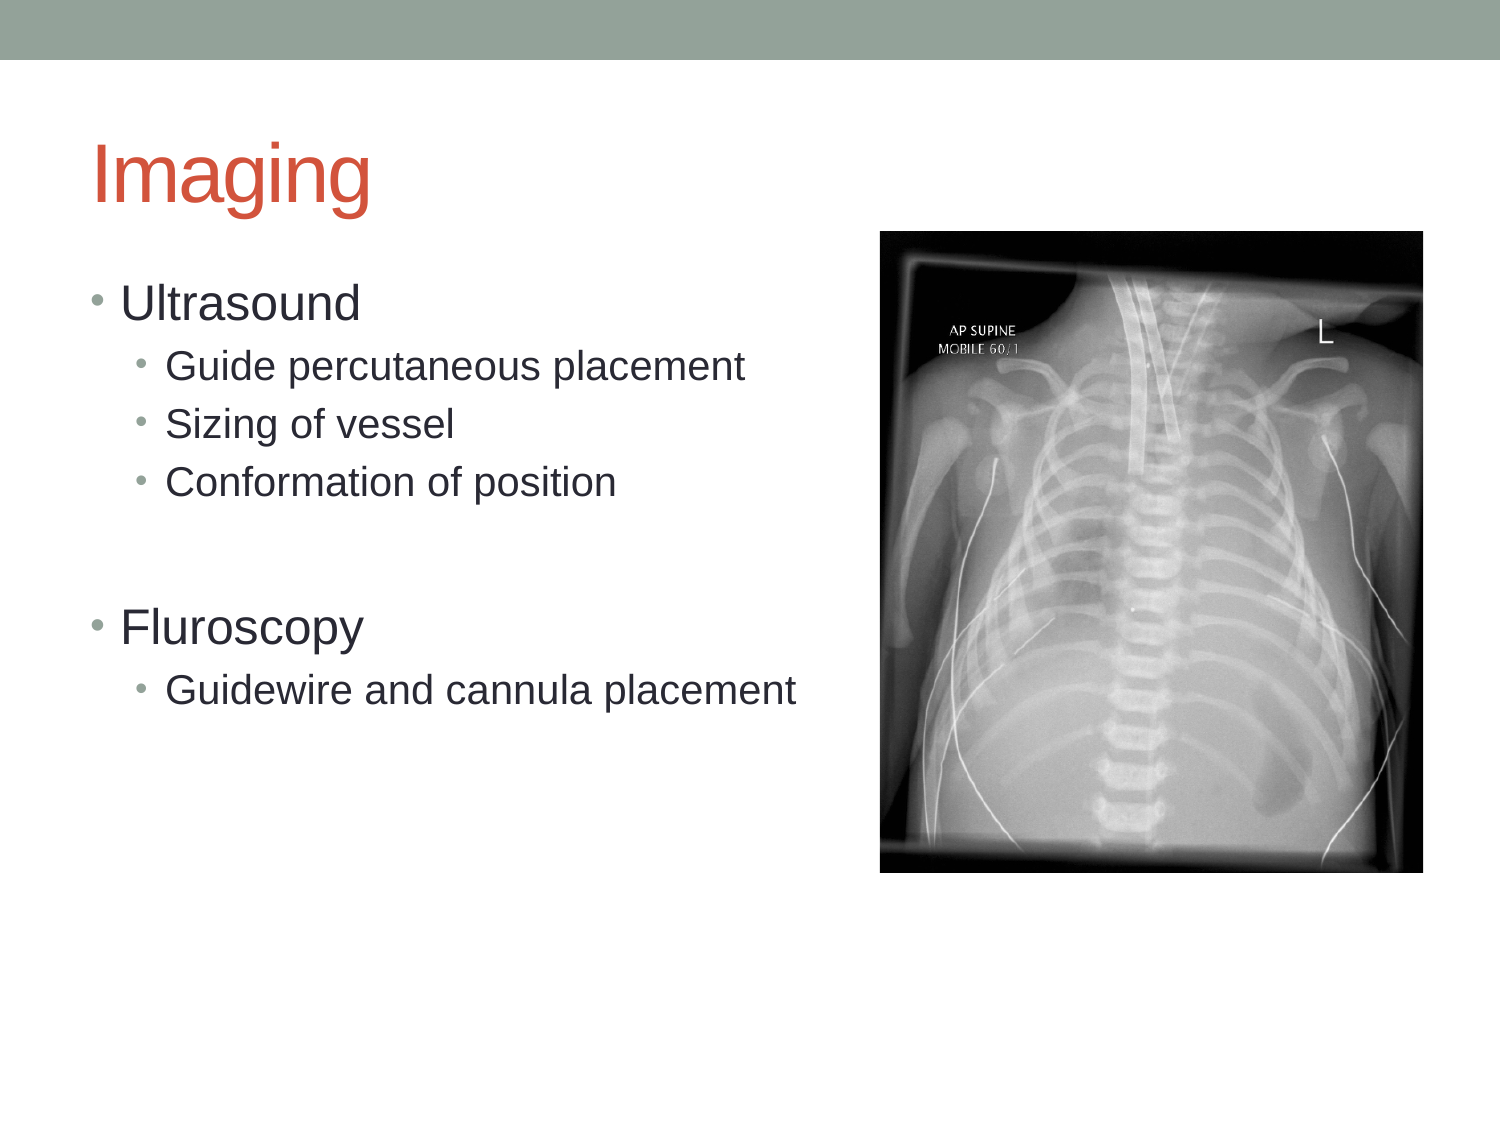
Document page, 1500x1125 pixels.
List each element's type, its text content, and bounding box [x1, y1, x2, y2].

title Imaging [75, 87, 1425, 250]
picture [879, 231, 1424, 873]
list Ultrasound Guide percutaneous placement Sizing of vessel Conformation of position Fluroscopy Guidewire and cannula placement [74, 262, 1426, 1063]
